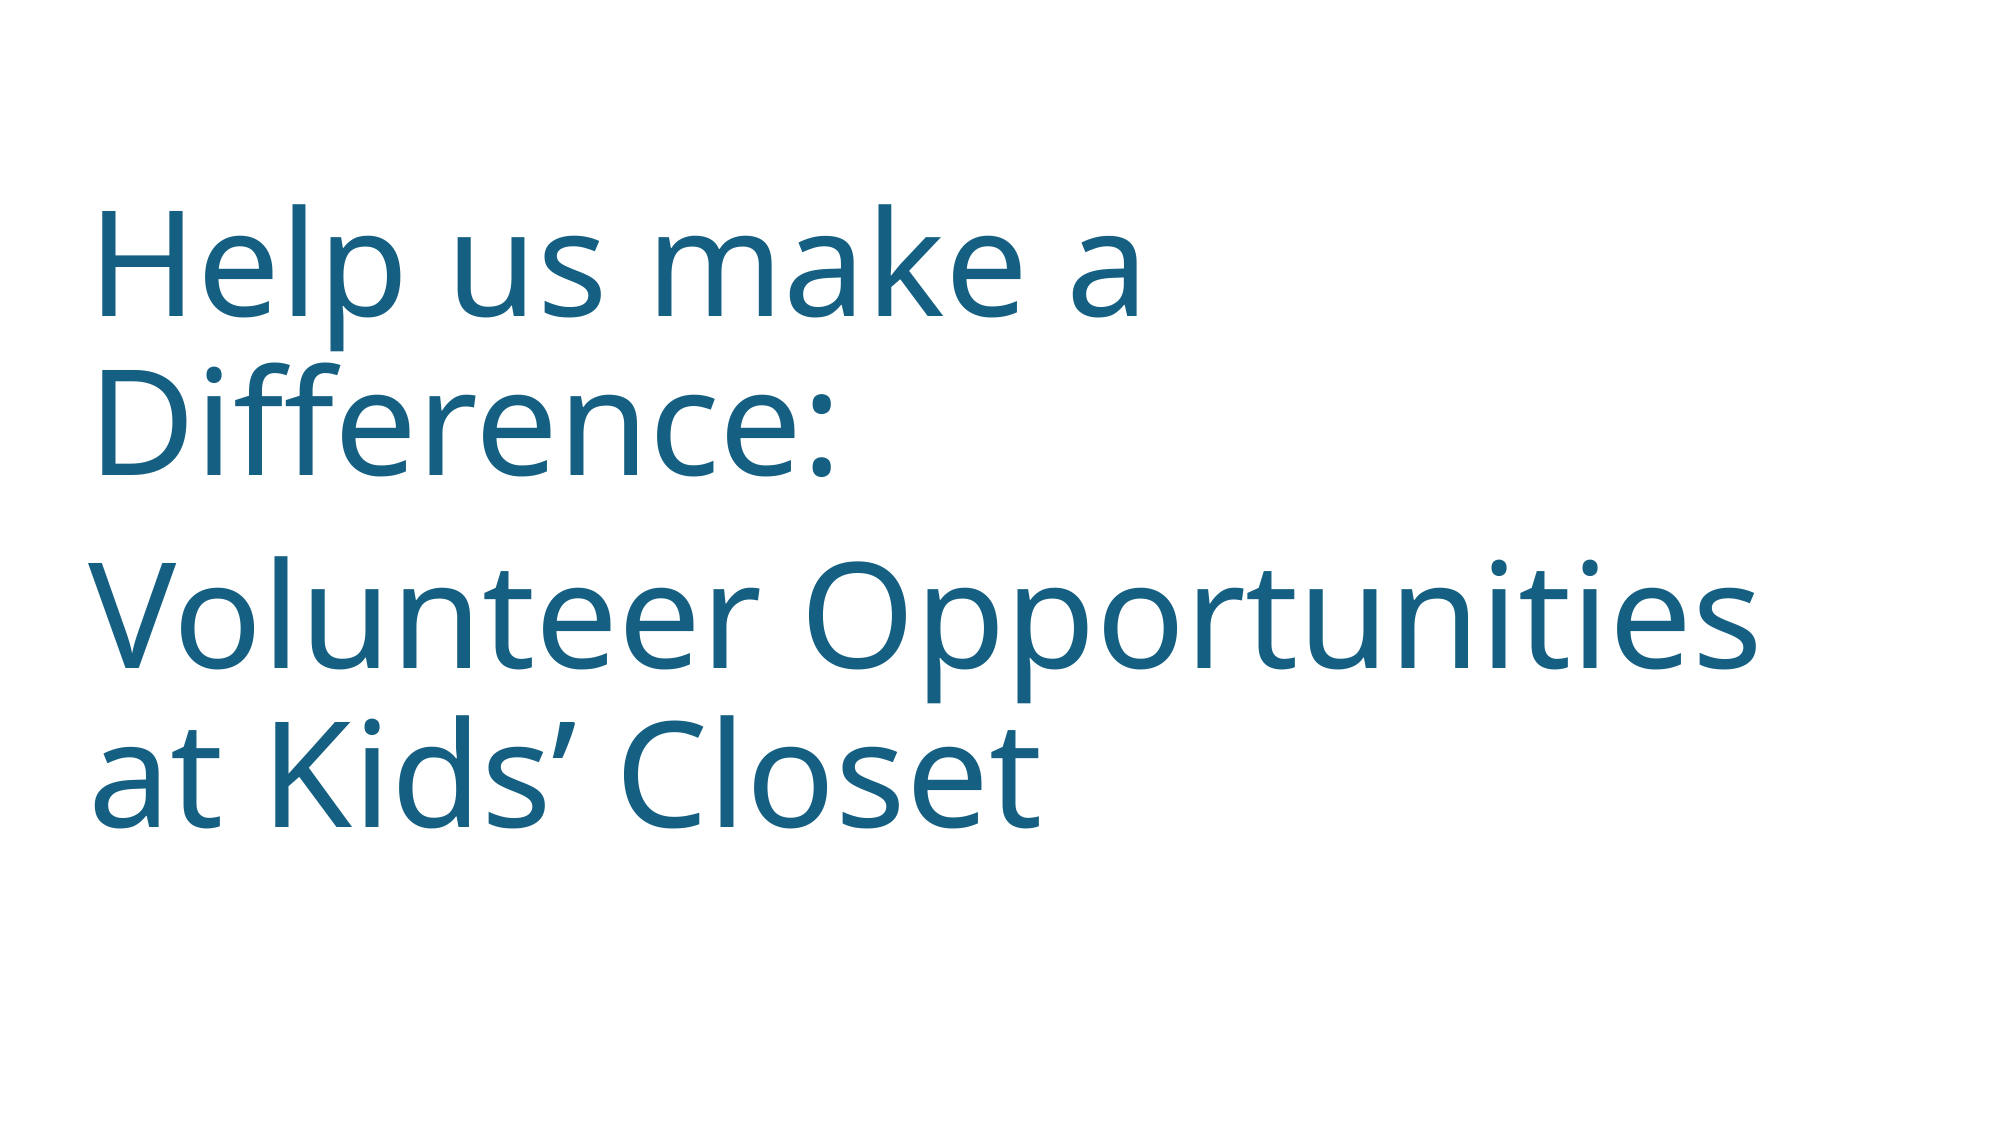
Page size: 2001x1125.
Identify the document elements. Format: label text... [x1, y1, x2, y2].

list Help us make a Difference: Volunteer Opportunities at Kids’ Closet [68, 169, 1932, 1000]
